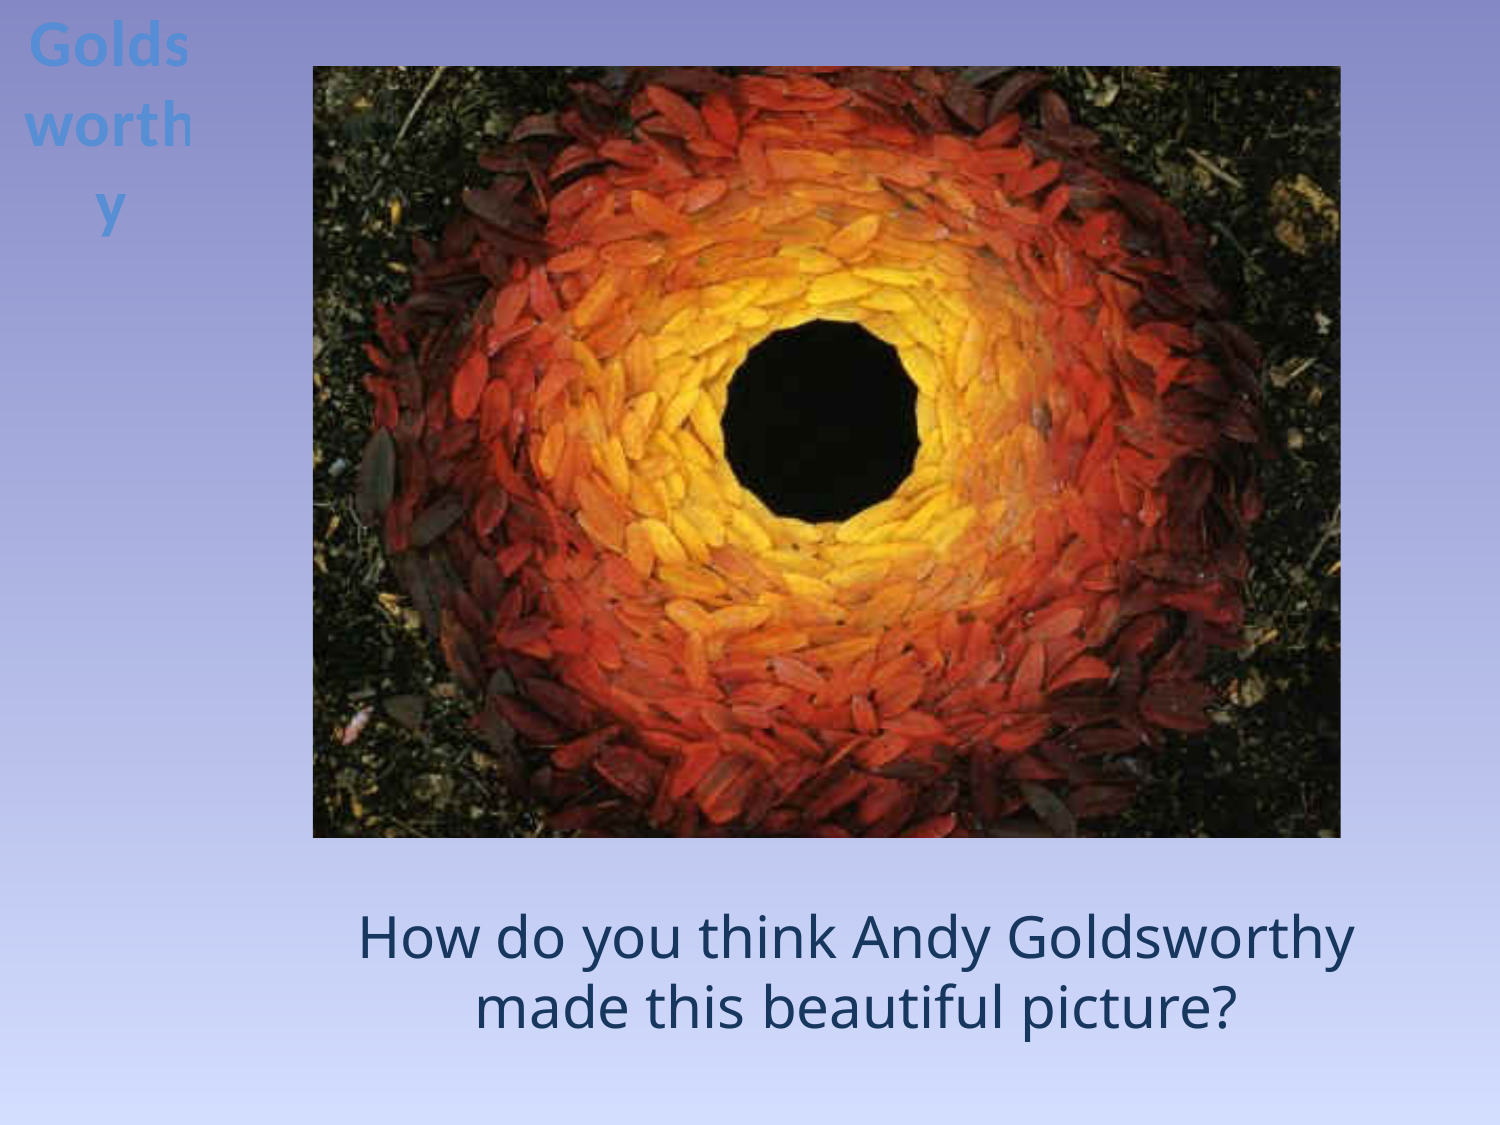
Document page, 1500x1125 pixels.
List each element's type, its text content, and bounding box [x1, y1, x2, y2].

text_box Andy Goldsworthy [0, 0, 222, 248]
text_box How do you think Andy Goldsworthy made this beautiful picture? [301, 893, 1412, 1048]
picture [312, 66, 1341, 838]
